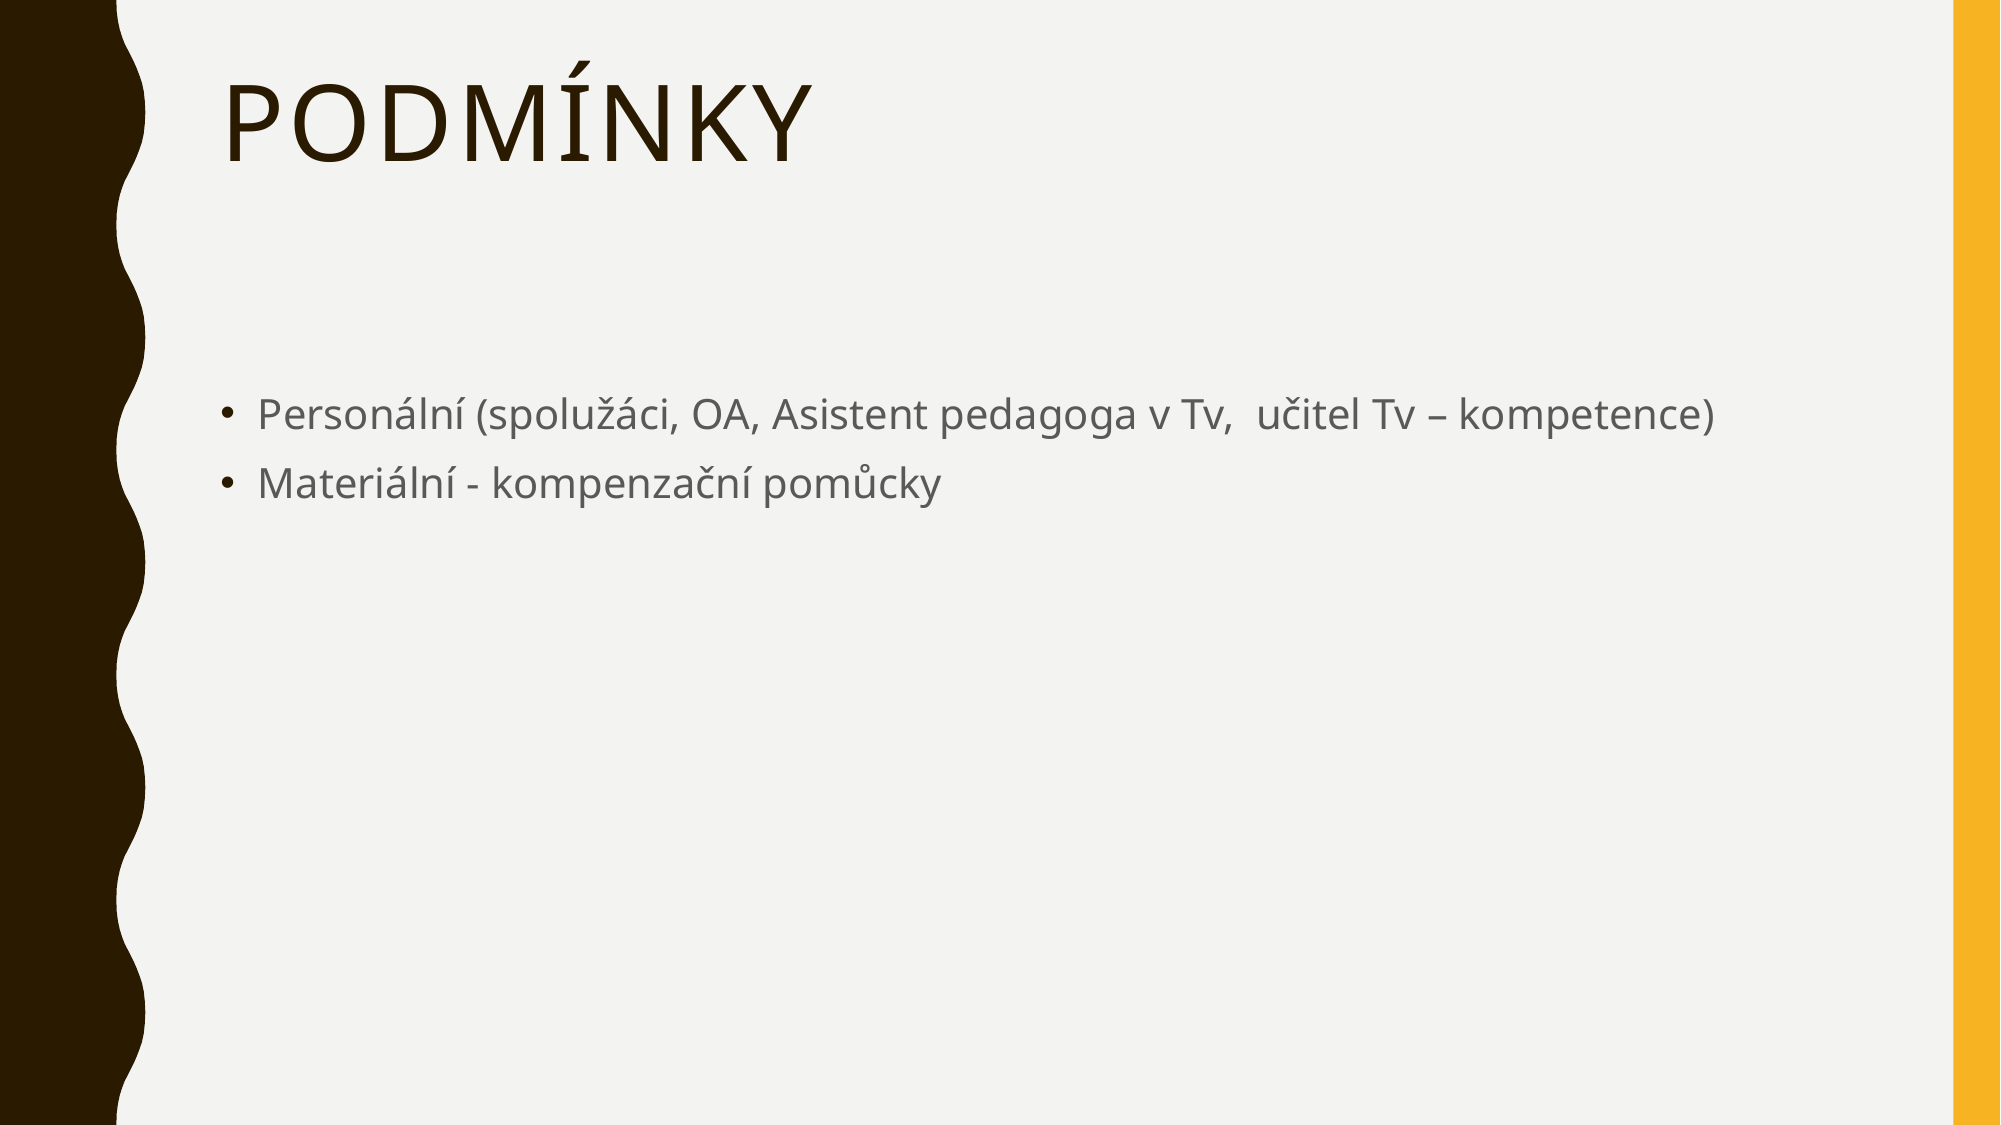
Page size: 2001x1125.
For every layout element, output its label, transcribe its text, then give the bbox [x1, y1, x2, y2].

title podmínky [205, 62, 1875, 308]
list Personální (spolužáci, OA, Asistent pedagoga v Tv, učitel Tv – kompetence) Materiální - kompenzační pomůcky [205, 375, 1875, 965]
